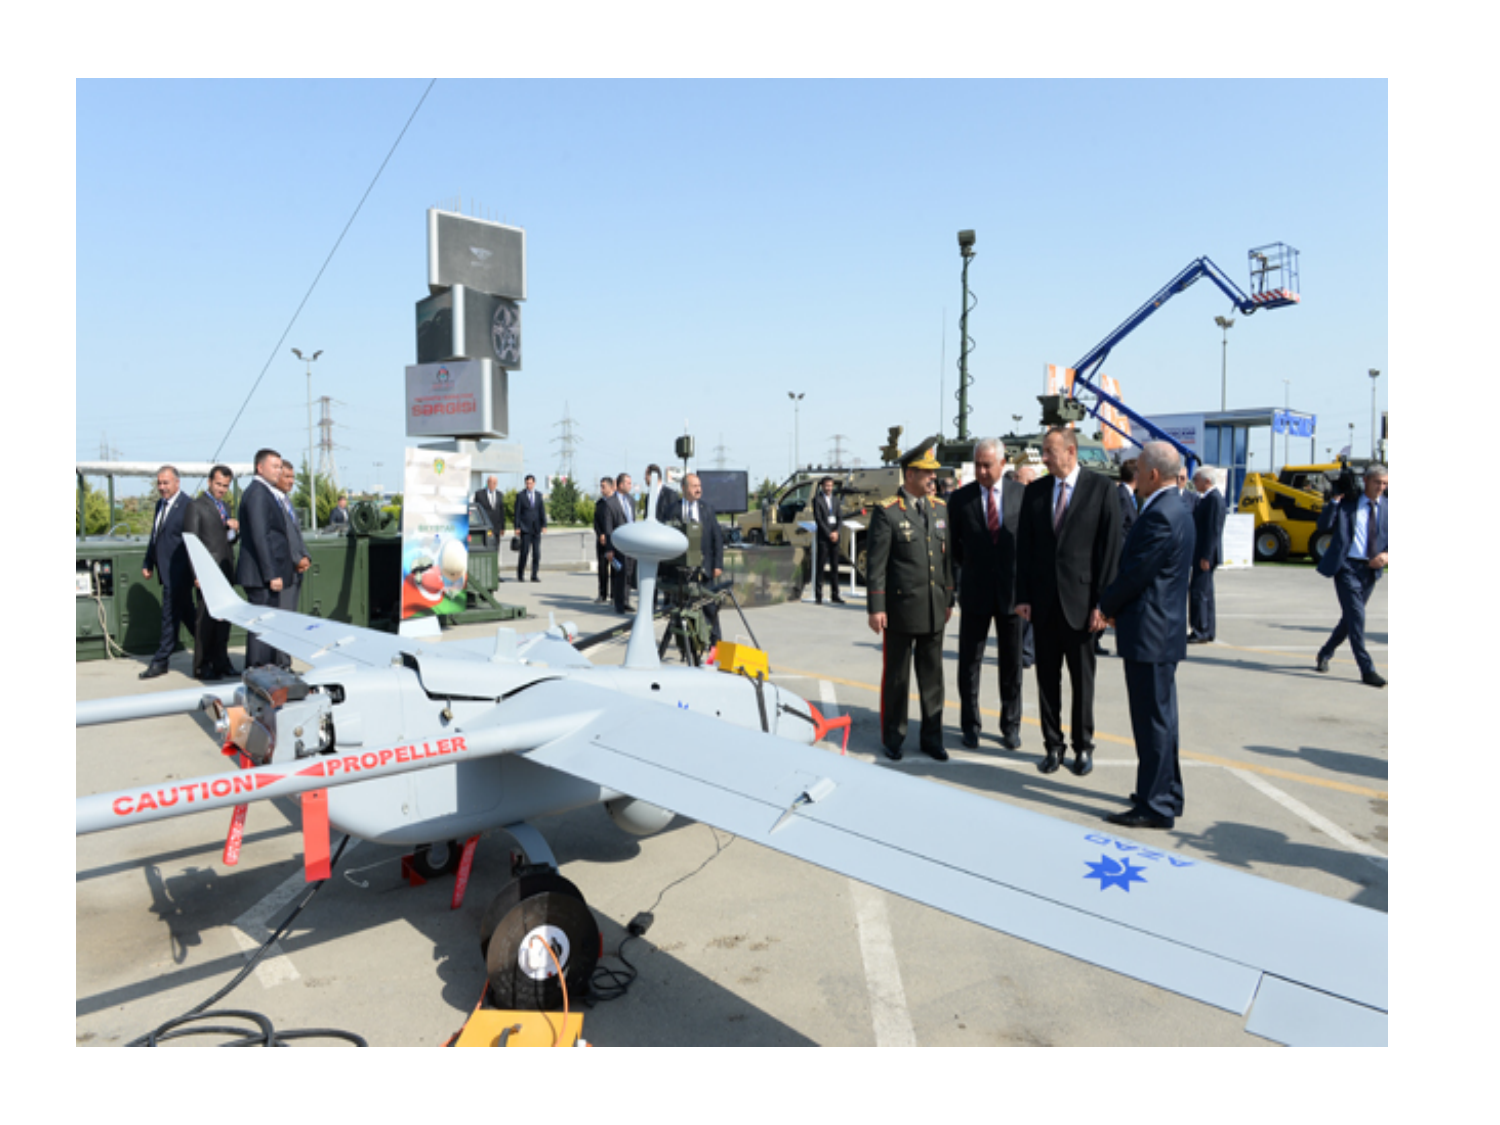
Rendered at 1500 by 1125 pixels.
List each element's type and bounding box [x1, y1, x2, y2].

picture [76, 77, 1389, 1047]
